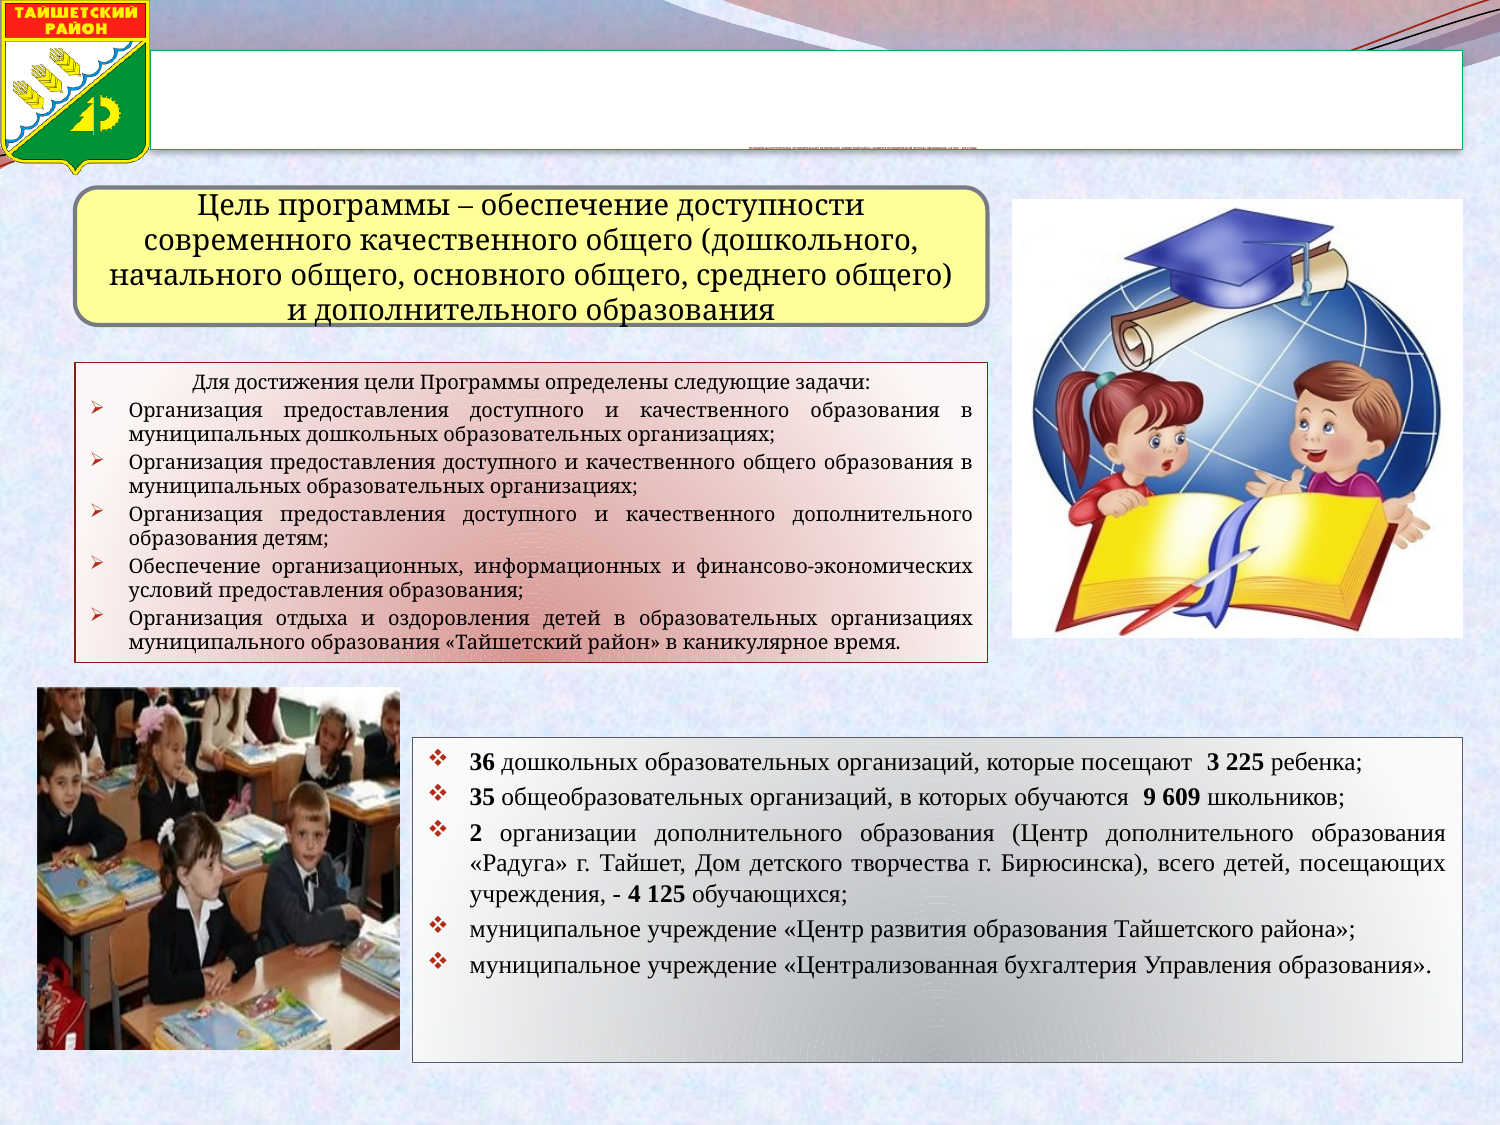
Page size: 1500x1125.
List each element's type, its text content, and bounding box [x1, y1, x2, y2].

text_box Цель программы – обеспечение доступности современного качественного общего (дошкольного, начального общего, основного общего, среднего общего) и дополнительного образования [72, 185, 990, 328]
list Для достижения цели Программы определены следующие задачи: Организация предоставления доступного и качественного образования в муниципальных дошкольных образовательных организациях; Организация предоставления доступного и качественного общего образования в муниципальных образовательных организациях; Организация предоставления доступного и качественного дополнительного образования детям; Обеспечение организационных, информационных и финансово-экономических условий предоставления образования; Организация отдыха и оздоровления детей в образовательных организациях муниципального образования «Тайшетский район» в каникулярное время. [74, 362, 988, 663]
title Муниципальная программа муниципального образования «Тайшетский район»«Развитие муниципальной системы образования» на 2015 – 2019 годы» [156, 50, 1463, 150]
list 36 дошкольных образовательных организаций, которые посещают 3 225 ребенка; 35 общеобразовательных организаций, в которых обучаются 9 609 школьников; 2 организации дополнительного образования (Центр дополнительного образования «Радуга» г. Тайшет, Дом детского творчества г. Бирюсинска), всего детей, посещающих учреждения, - 4 125 обучающихся; муниципальное учреждение «Центр развития образования Тайшетского района»; муниципальное учреждение «Централизованная бухгалтерия Управления образования». [412, 737, 1463, 1063]
picture [0, 0, 151, 176]
picture [37, 687, 401, 1051]
picture [1012, 199, 1463, 638]
